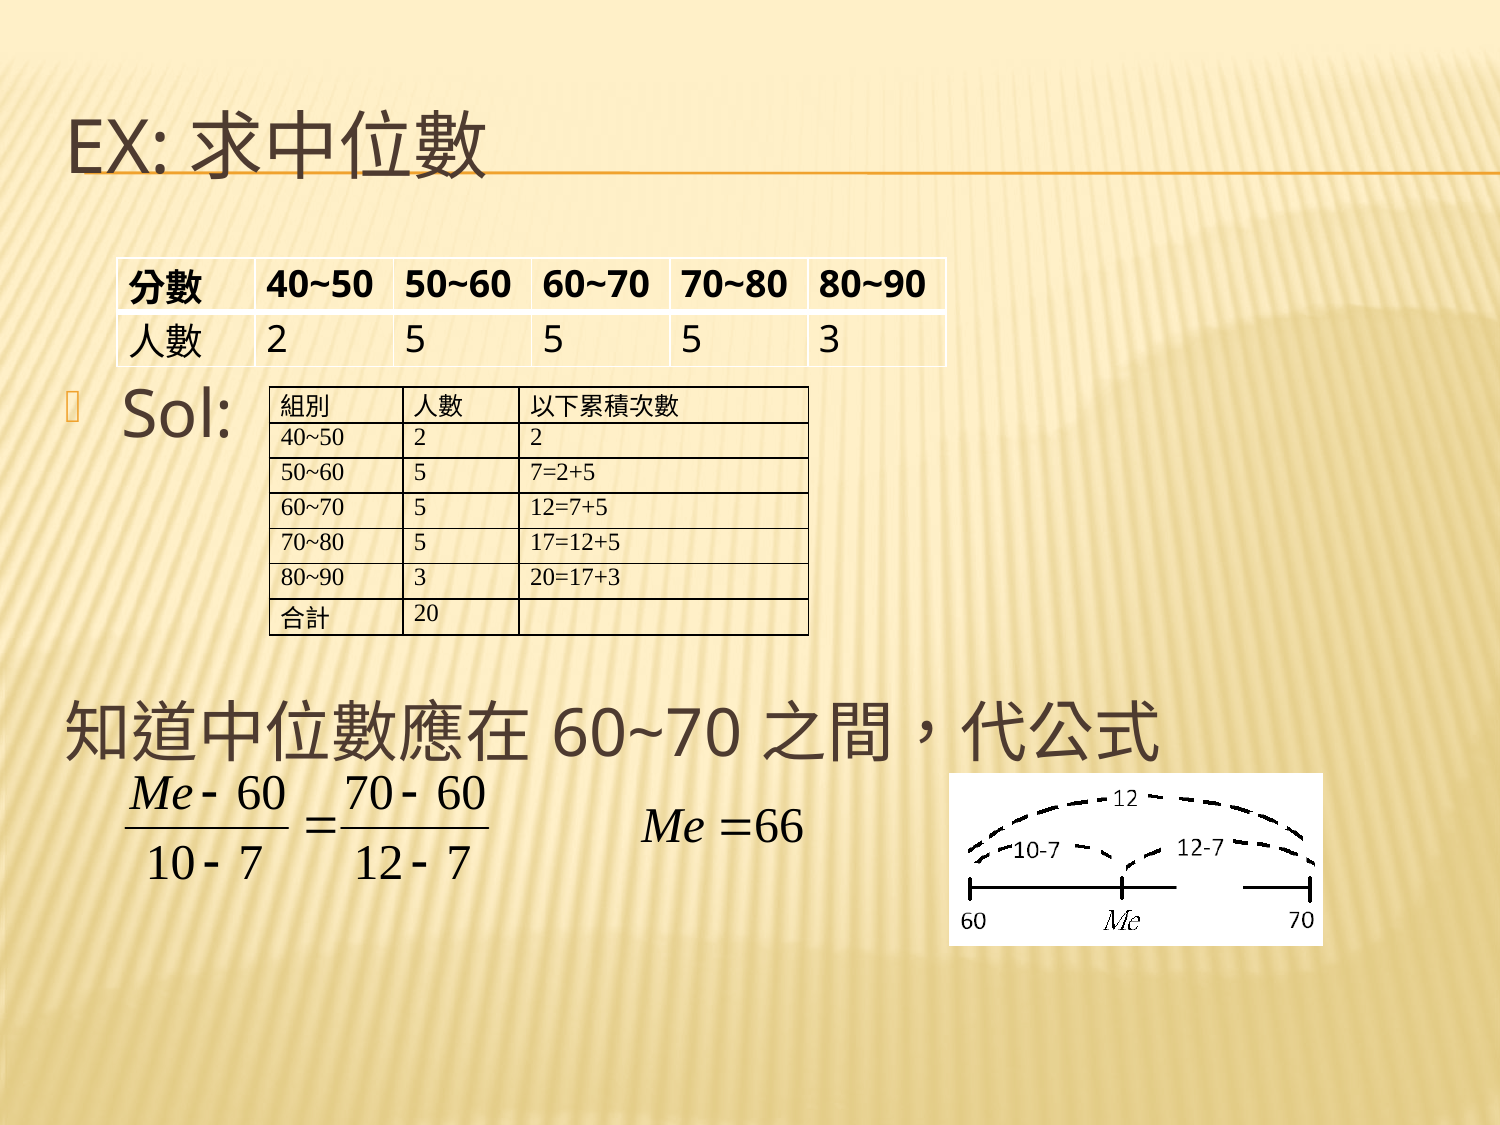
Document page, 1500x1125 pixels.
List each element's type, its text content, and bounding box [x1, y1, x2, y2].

text_box Sol: 知道中位數應在60~70之間，代公式 [49, 254, 1475, 998]
picture [948, 773, 1323, 946]
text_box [116, 761, 500, 891]
title EX:求中位數 [50, 75, 1475, 213]
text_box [632, 796, 812, 856]
